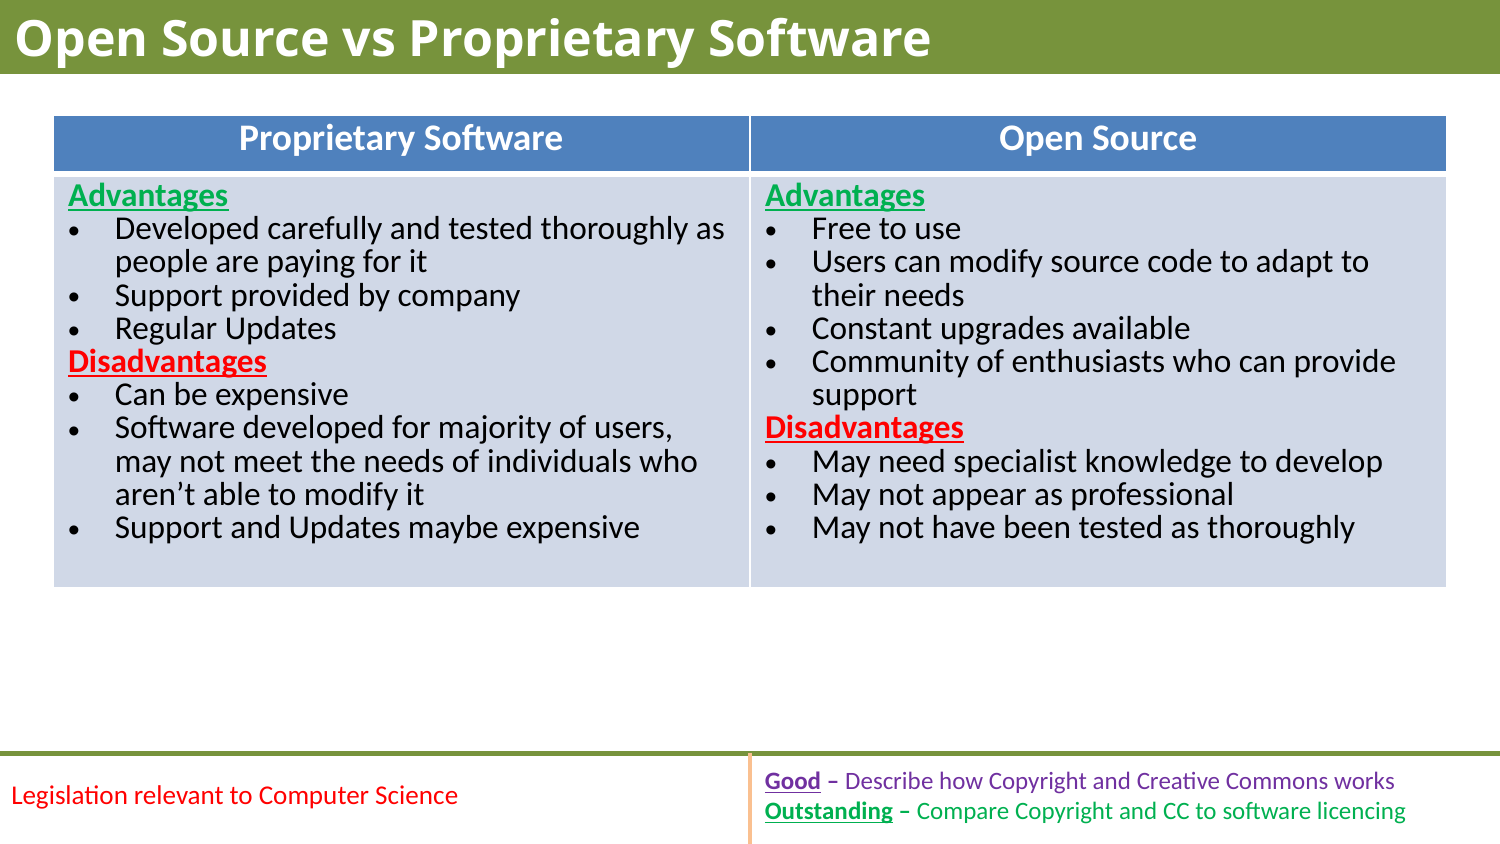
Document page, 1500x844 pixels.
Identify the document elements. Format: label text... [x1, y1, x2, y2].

table_cell Advantages Developed carefully and tested thoroughly as people are paying for it Support provided by company Regular Updates Disadvantages Can be expensive Software developed for majority of users, may not meet the needs of individuals who aren’t able to modify it Support and Updates maybe expensive [54, 177, 749, 587]
table_header Proprietary Software [54, 116, 749, 171]
table_cell Advantages Free to use Users can modify source code to adapt to their needs Constant upgrades available Community of enthusiasts who can provide support Disadvantages May need specialist knowledge to develop May not appear as professional May not have been tested as thoroughly [751, 177, 1446, 587]
title Open Source vs Proprietary Software [0, 0, 1500, 74]
table_header Open Source [751, 116, 1446, 171]
